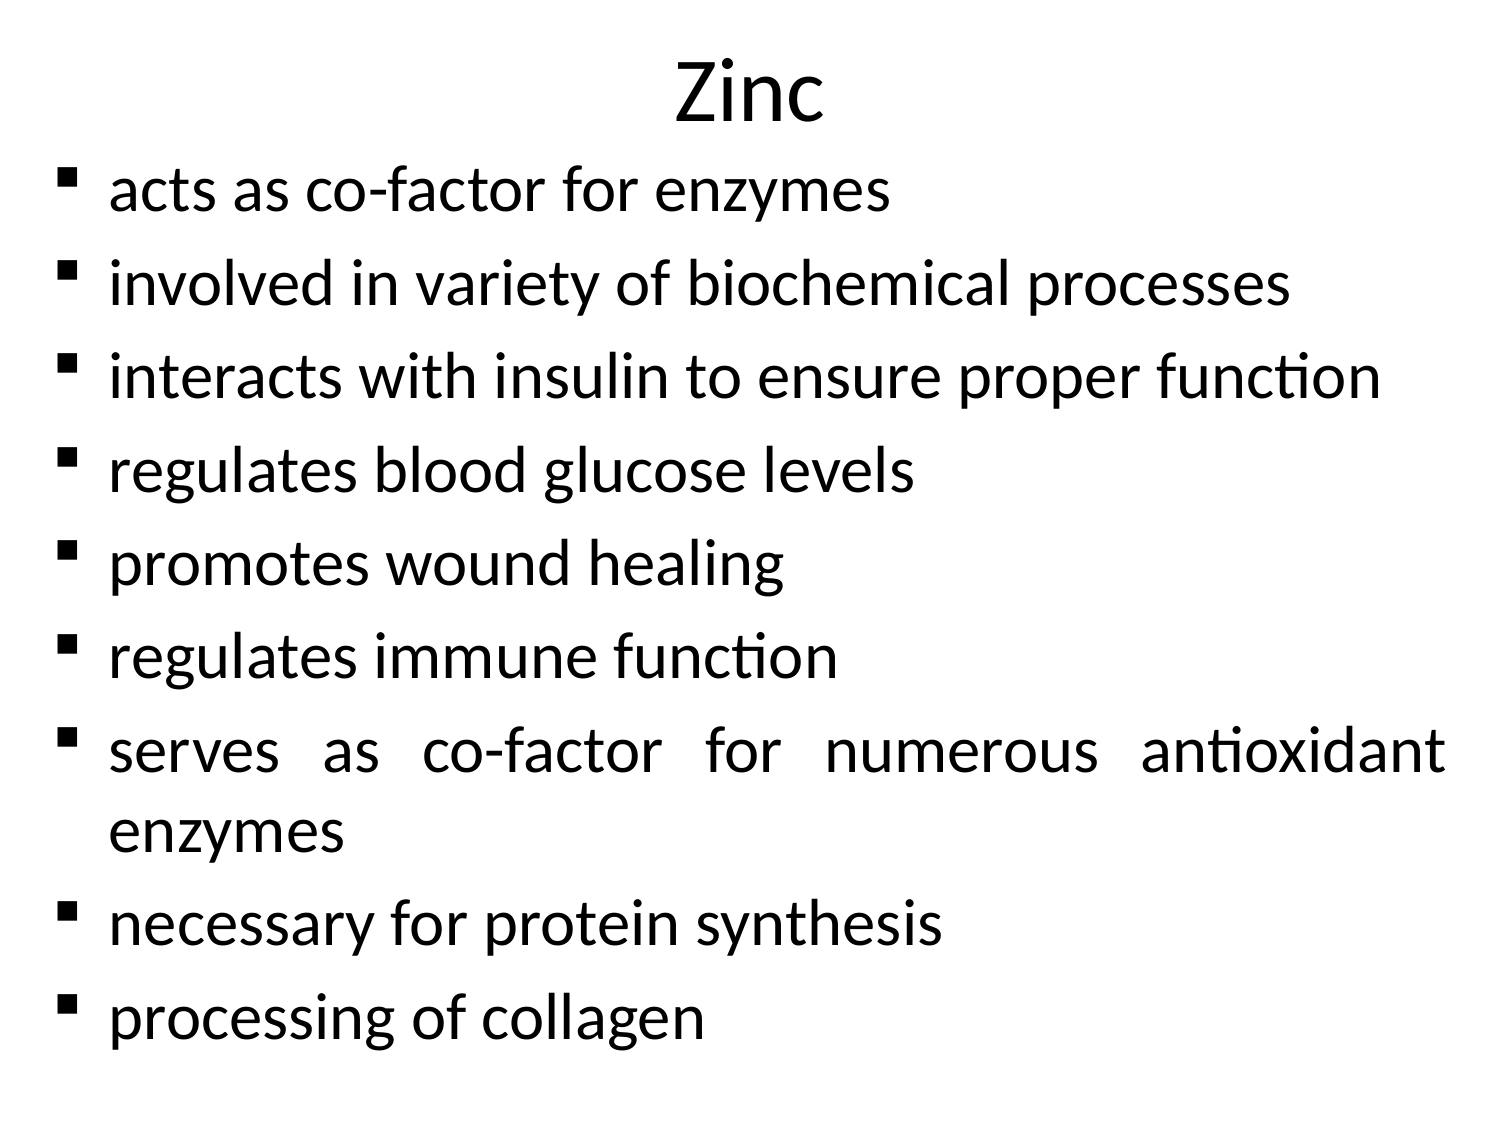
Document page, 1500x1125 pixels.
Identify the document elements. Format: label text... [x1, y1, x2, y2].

list acts as co-factor for enzymes involved in variety of biochemical processes interacts with insulin to ensure proper function regulates blood glucose levels promotes wound healing regulates immune function serves as co-factor for numerous antioxidant enzymes necessary for protein synthesis processing of collagen [37, 137, 1463, 1100]
title Zinc [75, 12, 1425, 137]
